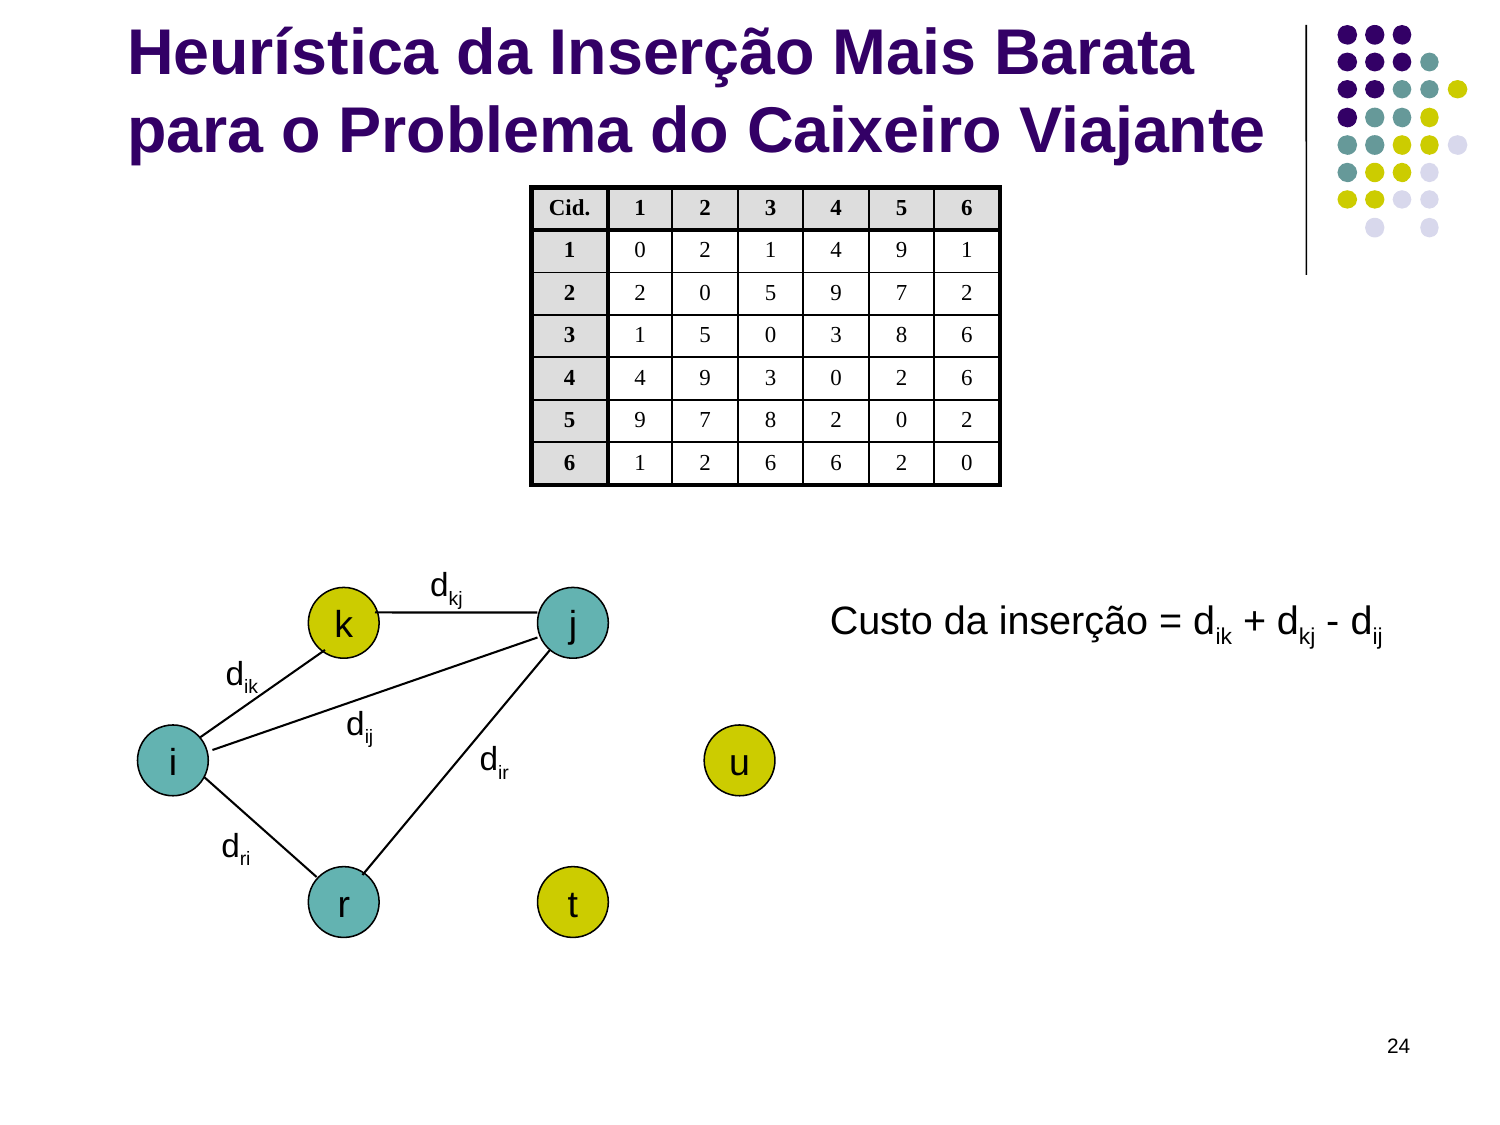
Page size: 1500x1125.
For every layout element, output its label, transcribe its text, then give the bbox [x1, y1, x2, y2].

table_cell 3 [739, 358, 802, 399]
table_header 4 [804, 190, 868, 228]
title Heurística da Inserção Mais Barata para o Problema do Caixeiro Viajante [112, 67, 1300, 173]
table_cell 0 [739, 316, 802, 356]
table_cell 4 [610, 358, 671, 399]
table_header 5 [870, 190, 933, 228]
table_cell 6 [739, 443, 802, 483]
text_box u [704, 724, 775, 796]
table_header 6 [935, 190, 998, 228]
text_box k [308, 587, 380, 659]
text_box dir [464, 730, 524, 791]
table_cell 2 [534, 273, 606, 314]
table_cell 9 [804, 273, 868, 314]
table_cell 7 [870, 273, 933, 314]
slide_number 24 [1074, 1025, 1425, 1100]
table_cell 9 [610, 401, 671, 441]
table_cell 3 [804, 316, 868, 356]
text_box dkj [415, 556, 478, 617]
text_box r [308, 866, 380, 938]
table_header 3 [739, 190, 802, 228]
table_cell 5 [534, 401, 606, 441]
table_cell 3 [534, 316, 606, 356]
table_cell 0 [673, 273, 737, 314]
text_box dij [331, 694, 389, 755]
text_box Custo da inserção = dik + dkj - dij [787, 587, 1425, 657]
table_cell 1 [610, 316, 671, 356]
table_cell 7 [673, 401, 737, 441]
table_cell 2 [610, 273, 671, 314]
table_cell 5 [673, 316, 737, 356]
table_header 1 [610, 190, 671, 228]
table_cell 2 [935, 273, 998, 314]
table_header 2 [673, 190, 737, 228]
table_cell 0 [870, 401, 933, 441]
table_cell 2 [935, 401, 998, 441]
table_cell 0 [935, 443, 998, 483]
table_cell 1 [739, 232, 802, 272]
table_cell 0 [804, 358, 868, 399]
text_box dri [206, 816, 266, 878]
table_cell 1 [610, 443, 671, 483]
table_cell 2 [804, 401, 868, 441]
table_cell 8 [870, 316, 933, 356]
table_cell 2 [870, 443, 933, 483]
table_cell 9 [870, 232, 933, 272]
text_box j [537, 587, 609, 659]
table_cell 4 [804, 232, 868, 272]
table_cell 6 [804, 443, 868, 483]
table_header Cid. [534, 190, 606, 228]
table_cell 1 [534, 232, 606, 272]
table_cell 2 [673, 443, 737, 483]
table_cell 1 [935, 232, 998, 272]
table_cell 2 [870, 358, 933, 399]
table_cell 4 [534, 358, 606, 399]
text_box t [537, 866, 609, 938]
text_box i [137, 724, 209, 796]
text_box dik [210, 644, 274, 705]
table_cell 6 [935, 358, 998, 399]
table_cell 2 [673, 232, 737, 272]
table_cell 9 [673, 358, 737, 399]
table_cell 6 [534, 443, 606, 483]
table_cell 8 [739, 401, 802, 441]
table_cell 0 [610, 232, 671, 272]
table_cell 6 [935, 316, 998, 356]
table_cell 5 [739, 273, 802, 314]
